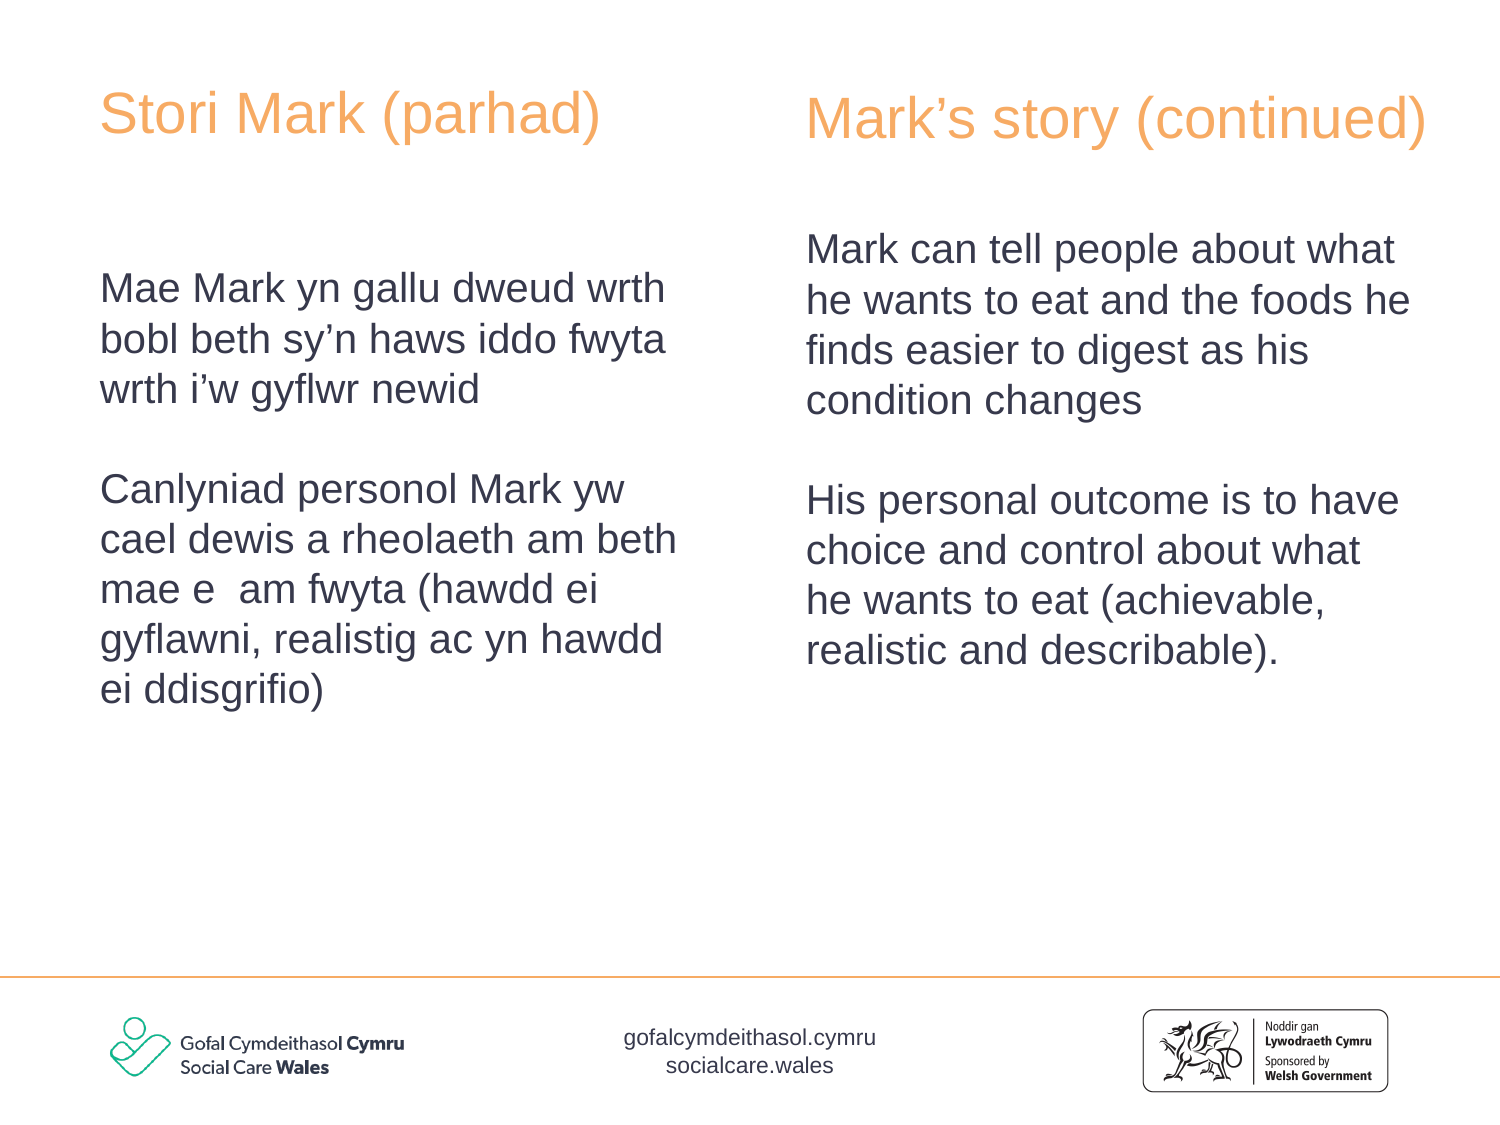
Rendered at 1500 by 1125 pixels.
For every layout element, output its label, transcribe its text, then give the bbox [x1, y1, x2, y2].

text_box Mae Mark yn gallu dweud wrth bobl beth sy’n haws iddo fwyta wrth i’w gyflwr newid Canlyniad personol Mark yw cael dewis a rheolaeth am beth mae e am fwyta (hawdd ei gyflawni, realistig ac yn hawdd ei ddisgrifio) [84, 203, 709, 844]
picture [1137, 995, 1395, 1106]
title Stori Mark (parhad) [84, 75, 642, 171]
text_box Mark can tell people about what he wants to eat and the foods he finds easier to digest as his condition changes His personal outcome is to have choice and control about what he wants to eat (achievable, realistic and describable). [790, 203, 1434, 892]
text_box Mark’s story (continued) [790, 72, 1455, 168]
